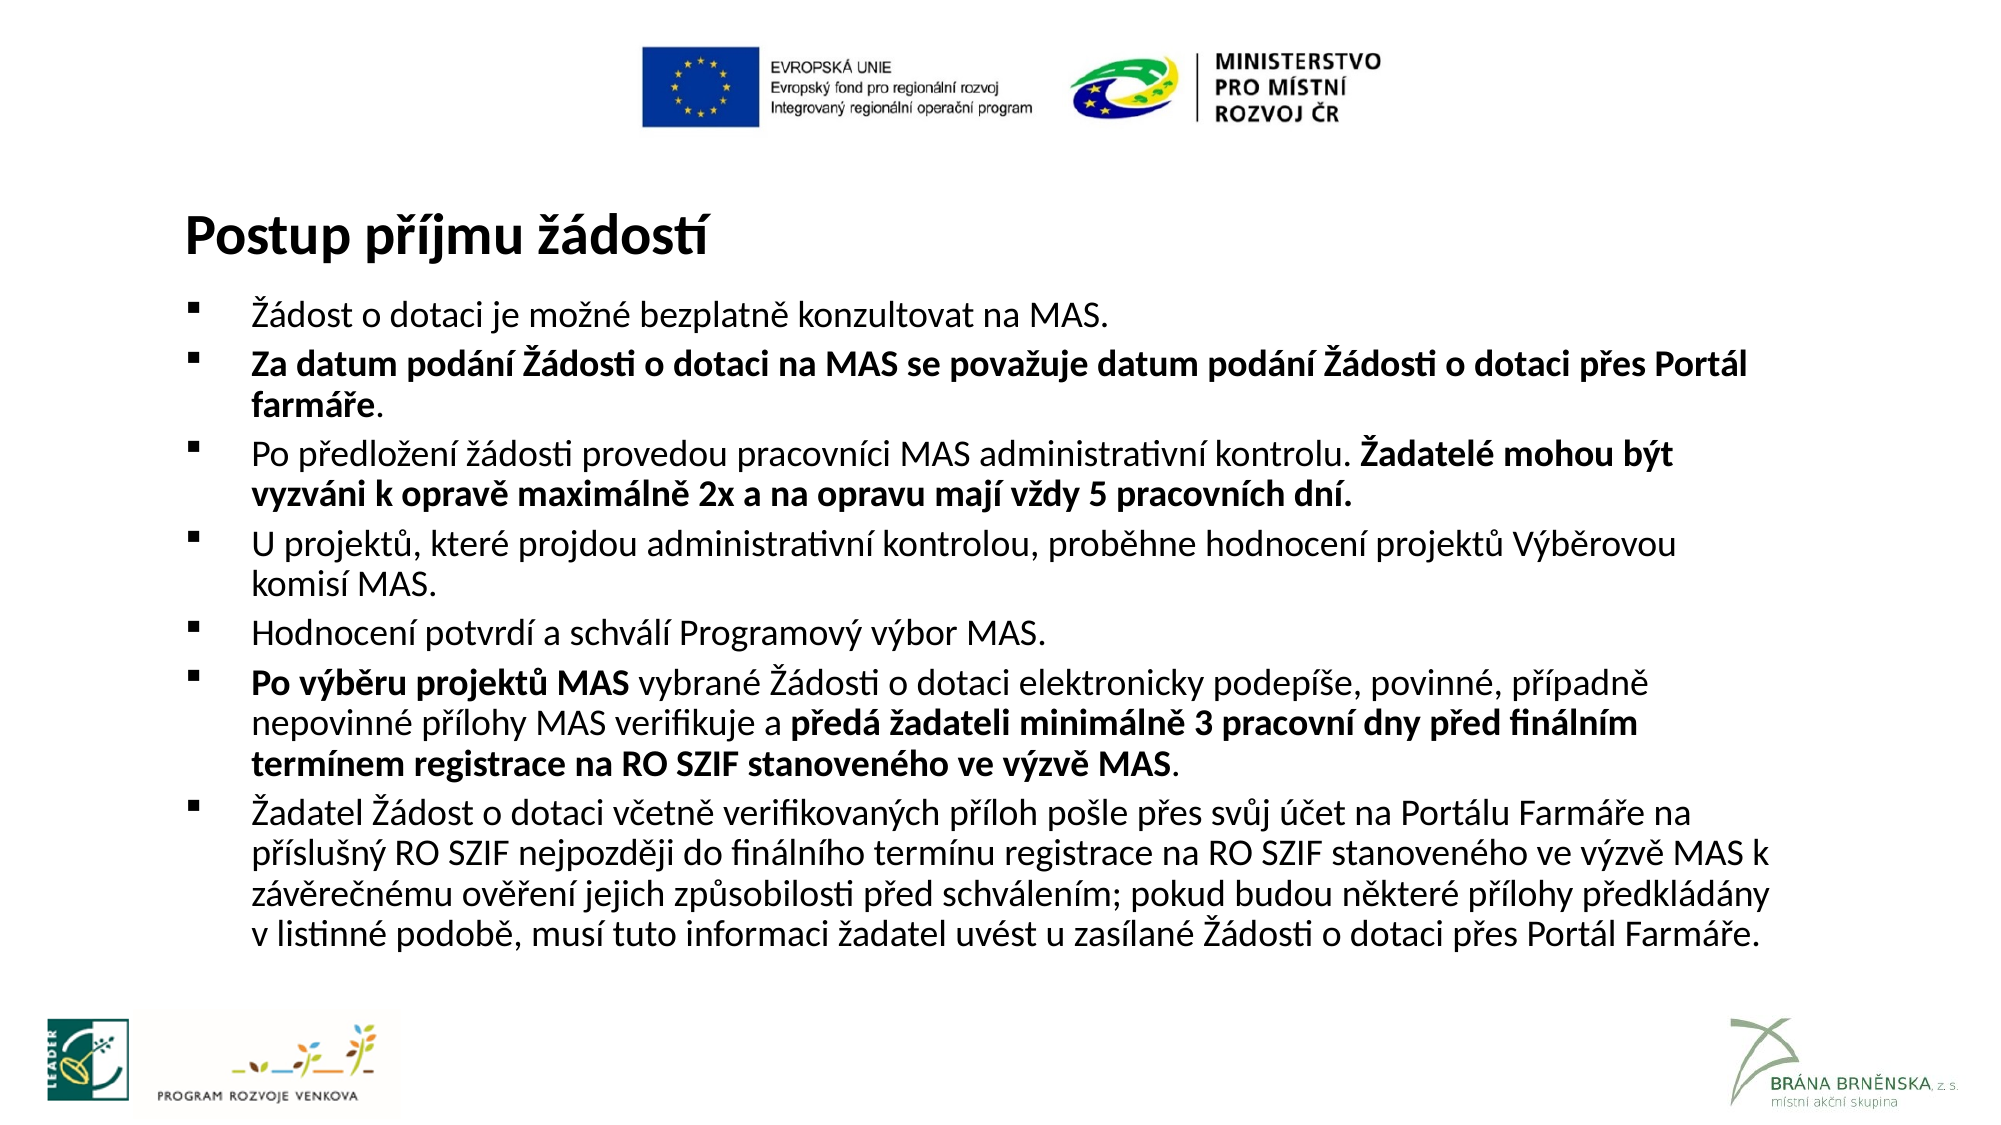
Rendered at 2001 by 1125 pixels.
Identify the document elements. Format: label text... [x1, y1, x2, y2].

title Postup příjmu žádostí [170, 192, 1830, 335]
picture [29, 1002, 426, 1125]
picture [602, 0, 1433, 172]
picture [1727, 1015, 1971, 1113]
subtitle Žádost o dotaci je možné bezplatně konzultovat na MAS. Za datum podání Žádosti o dotaci na MAS se považuje datum podání Žádosti o dotaci přes Portál farmáře. Po předložení žádosti provedou pracovníci MAS administrativní kontrolu. Žadatelé mohou být vyzváni k opravě maximálně 2x a na opravu mají vždy 5 pracovních dní. U projektů, které projdou administrativní kontrolou, proběhne hodnocení projektů Výběrovou komisí MAS. Hodnocení potvrdí a schválí Programový výbor MAS. Po výběru projektů MAS vybrané Žádosti o dotaci elektronicky podepíše, povinné, případně nepovinné přílohy MAS verifikuje a předá žadateli minimálně 3 pracovní dny před finálním termínem registrace na RO SZIF stanoveného ve výzvě MAS. Žadatel Žádost o dotaci včetně verifikovaných příloh pošle přes svůj účet na Portálu Farmáře na příslušný RO SZIF nejpozději do finálního termínu registrace na RO SZIF stanoveného ve výzvě MAS k závěrečnému ověření jejich způsobilosti před schválením; pokud budou některé přílohy předkládány v listinné podobě, musí tuto informaci žadatel uvést u zasílané Žádosti o dotaci přes Portál Farmáře. [170, 287, 1793, 1016]
